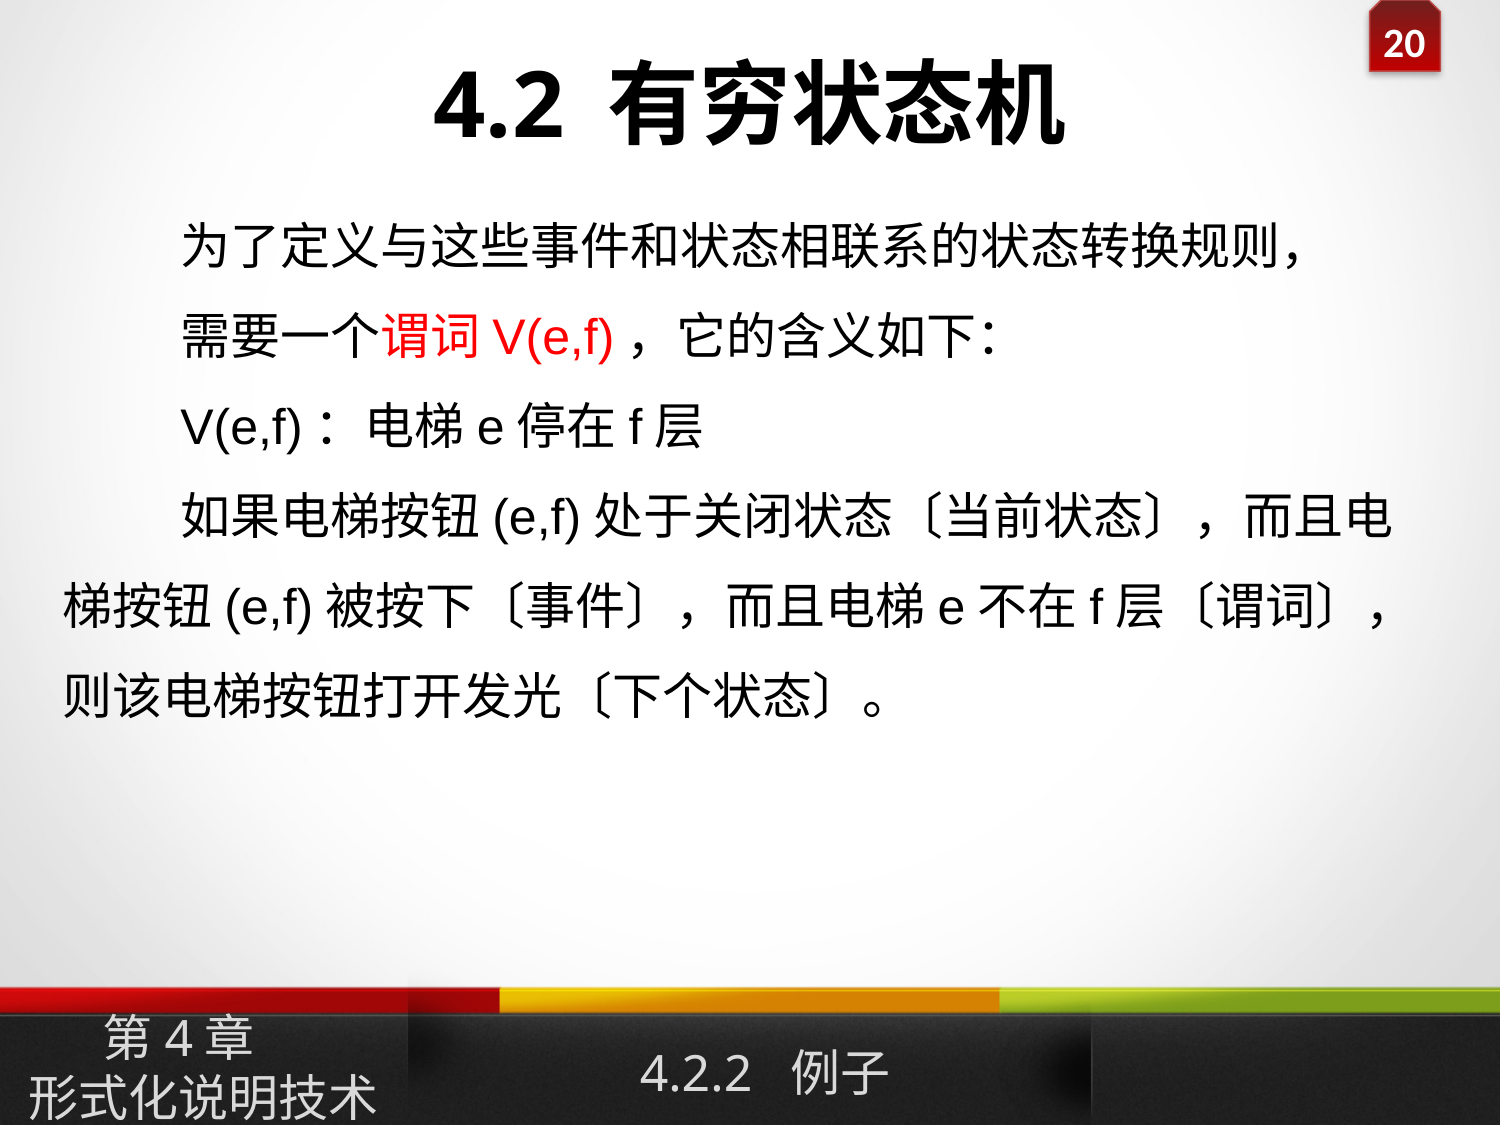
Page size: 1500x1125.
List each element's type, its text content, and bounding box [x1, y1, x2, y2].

title 4.2 有穷状态机 [75, 7, 1425, 177]
text_box 为了定义与这些事件和状态相联系的状态转换规则， 需要一个谓词V(e,f)，它的含义如下： V(e,f)：电梯e停在f层 如果电梯按钮(e,f)处于关闭状态〔当前状态〕，而且电梯按钮(e,f)被按下〔事件〕，而且电梯e不在f层〔谓词〕，则该电梯按钮打开发光〔下个状态〕。 [47, 177, 1453, 807]
text_box 第4章 形式化说明技术 [0, 1027, 408, 1106]
text_box 4.2.2 例子 [458, 1032, 1073, 1111]
picture [0, 0, 1500, 1125]
